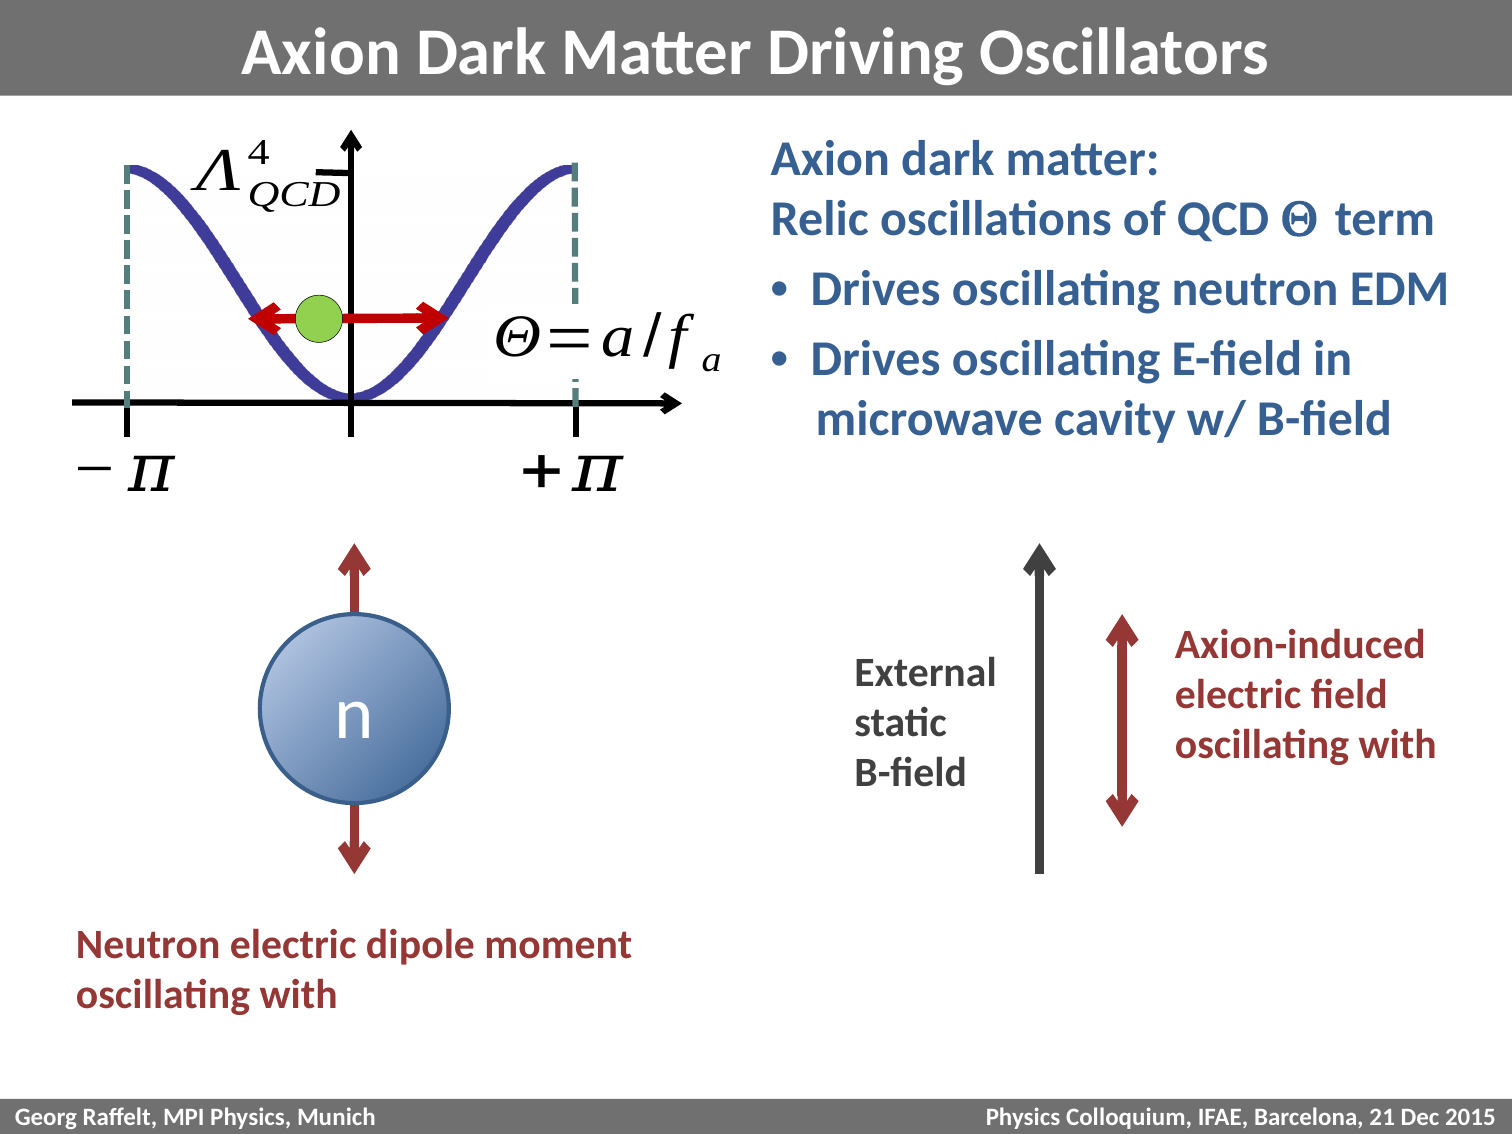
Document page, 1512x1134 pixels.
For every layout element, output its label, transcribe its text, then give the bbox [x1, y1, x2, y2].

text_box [70, 129, 721, 509]
title Axion Dark Matter Driving Oscillators [0, 0, 1512, 96]
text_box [259, 543, 450, 875]
text_box External static B-field [839, 637, 1012, 803]
text_box Axion dark matter: Relic oscillations of QCD Q term • Drives oscillating neutron EDM • Drives oscillating E-field in microwave cavity w/ B-field [755, 117, 1477, 453]
